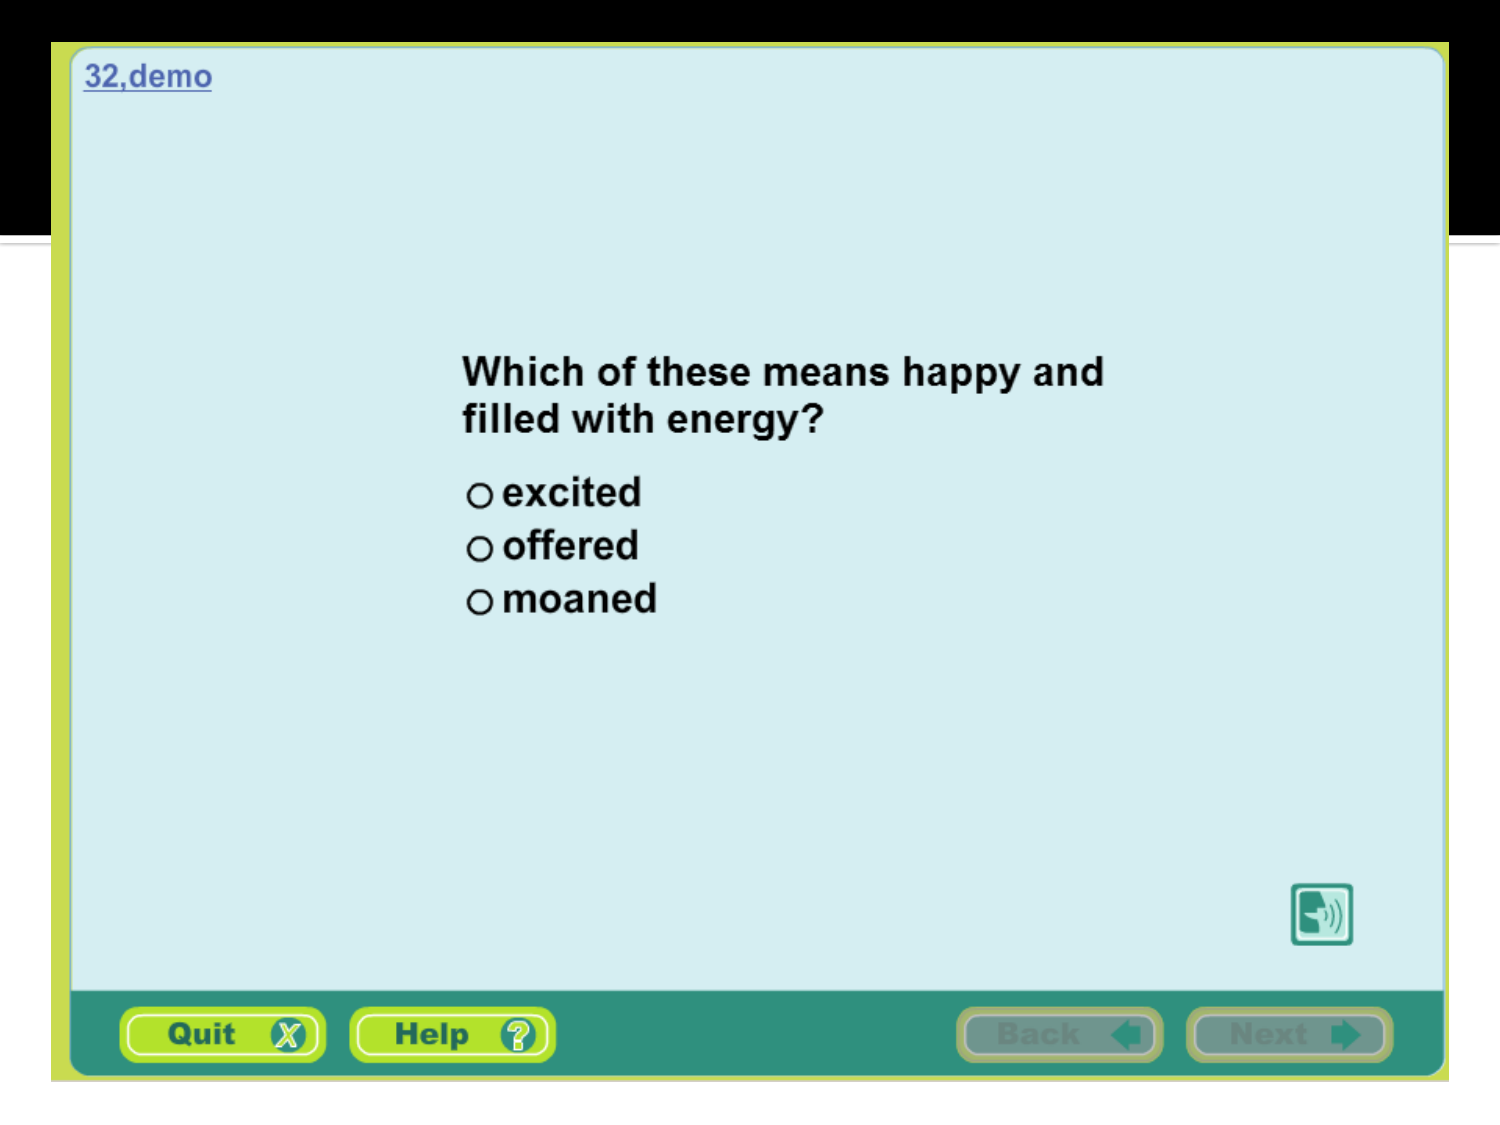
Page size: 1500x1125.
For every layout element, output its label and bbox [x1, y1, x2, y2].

picture [51, 42, 1449, 1083]
